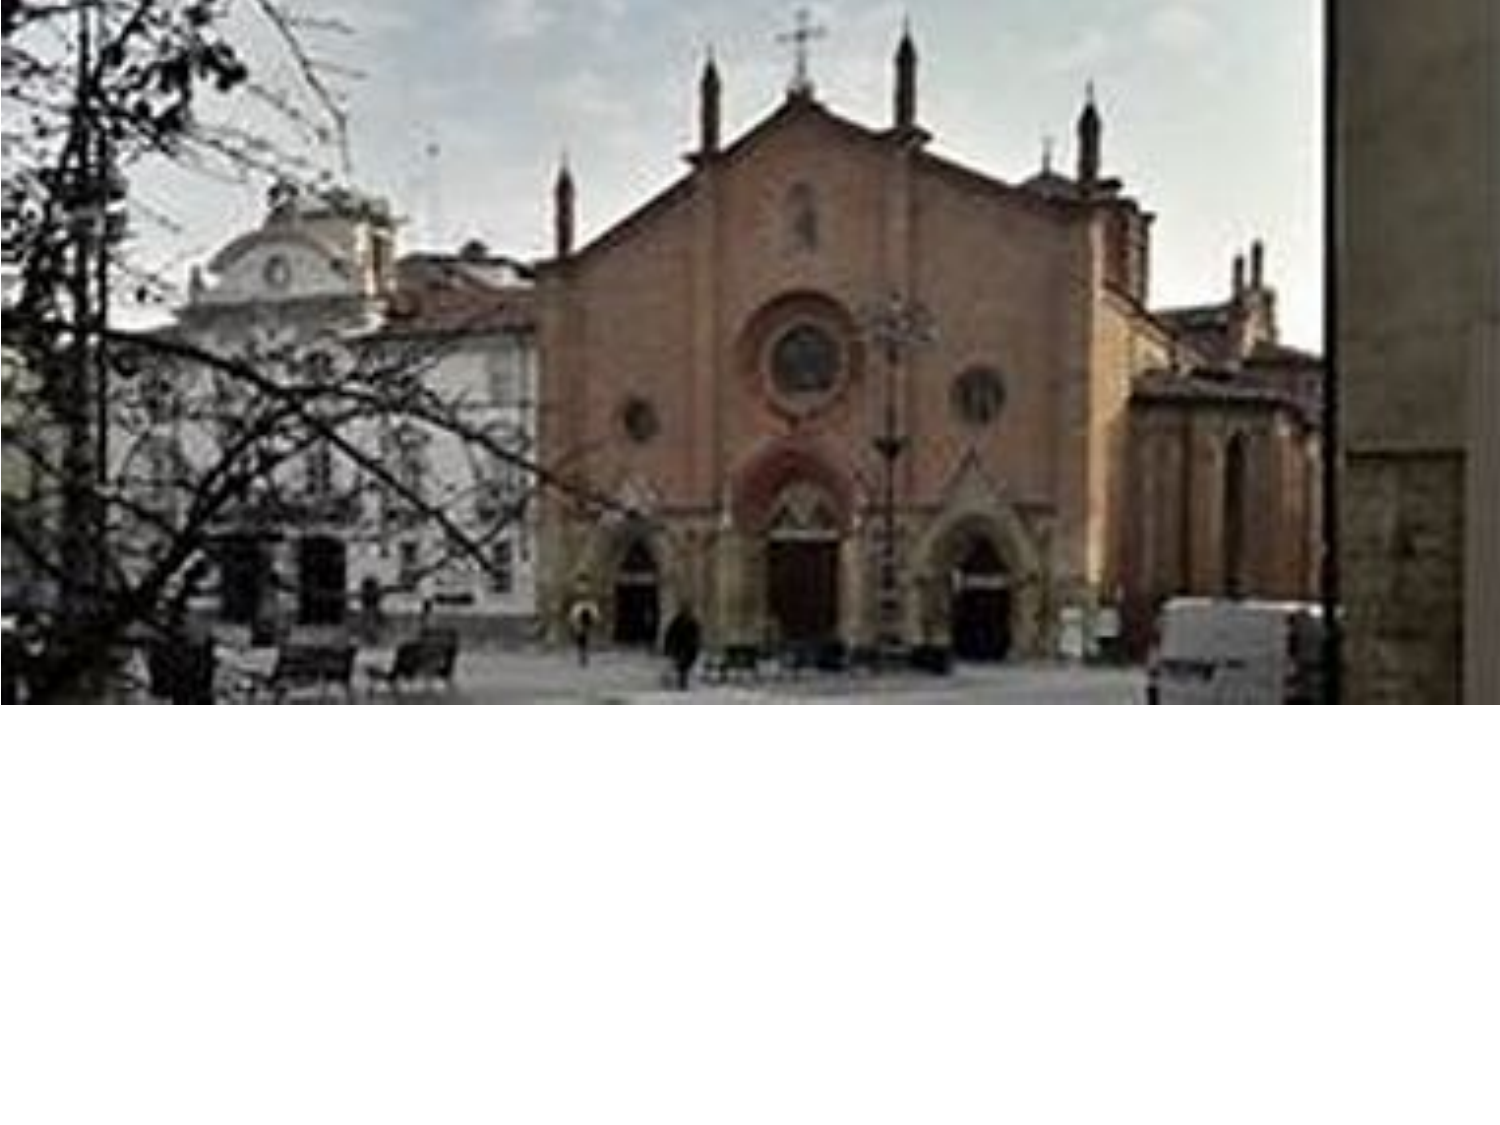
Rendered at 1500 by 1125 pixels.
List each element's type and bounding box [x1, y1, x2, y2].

picture [1, 0, 1500, 705]
